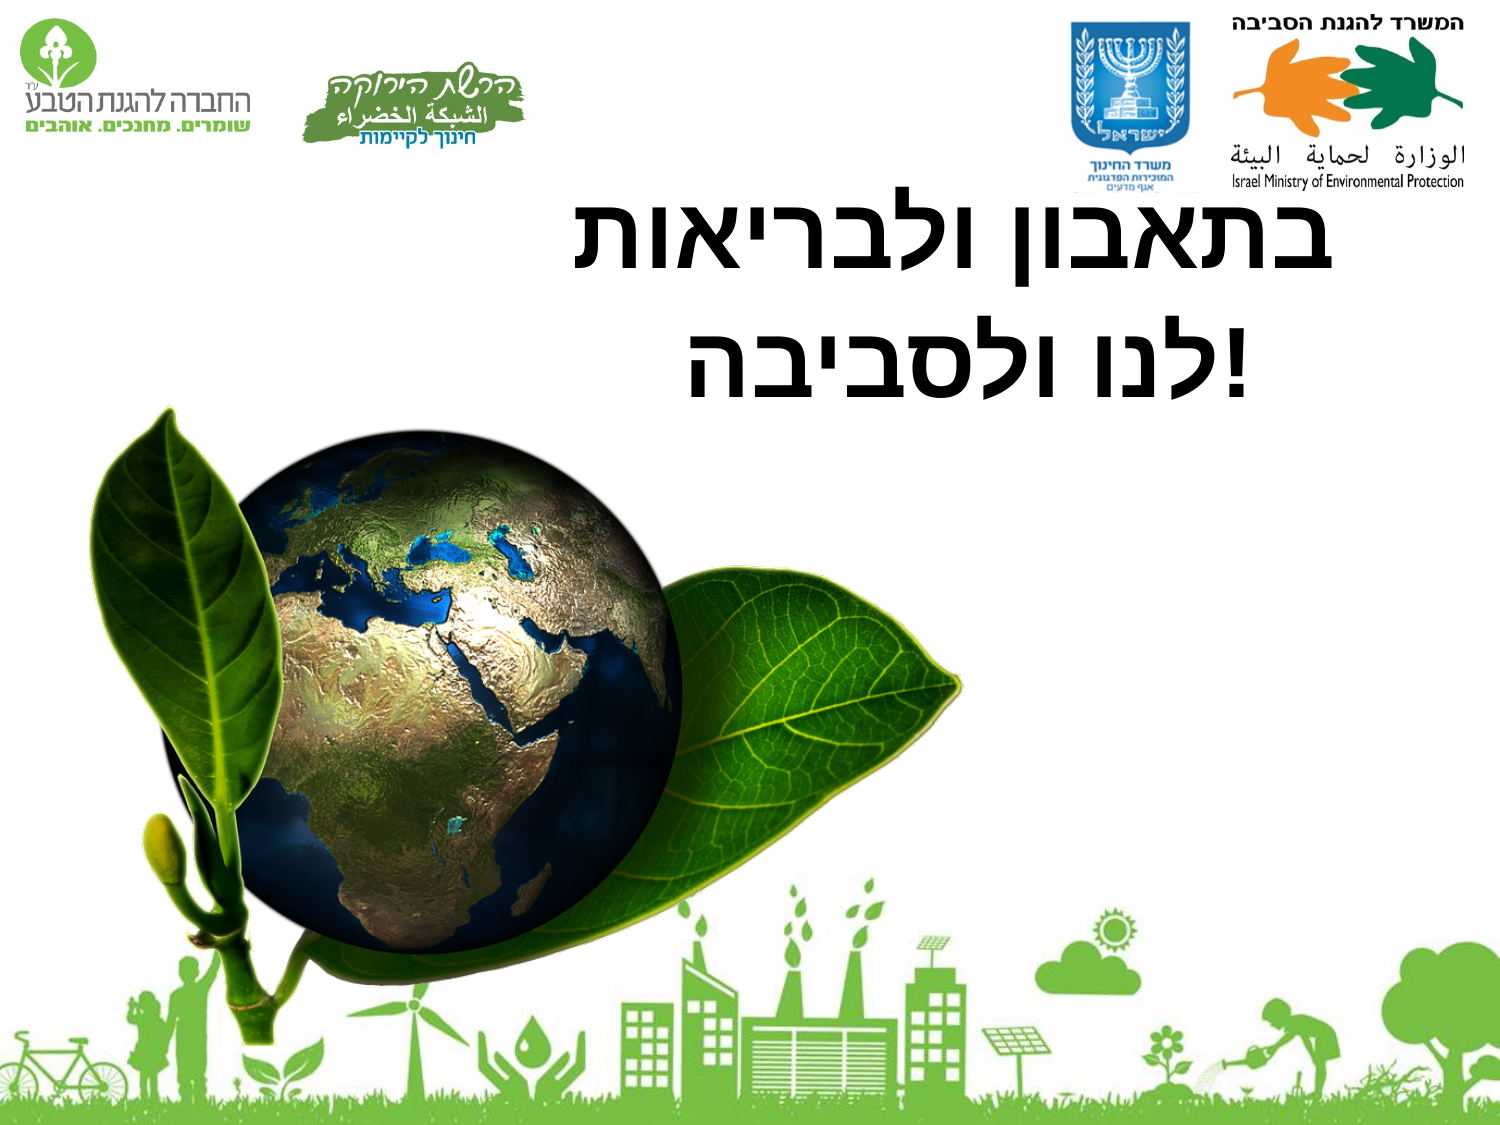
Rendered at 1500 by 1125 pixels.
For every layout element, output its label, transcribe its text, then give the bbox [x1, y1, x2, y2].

picture [1057, 16, 1204, 174]
picture [0, 0, 269, 151]
subtitle בתאבון ולבריאות לנו ולסביבה! [312, 174, 1500, 375]
picture [0, 349, 1500, 1125]
picture [1231, 14, 1464, 174]
picture [294, 57, 530, 152]
